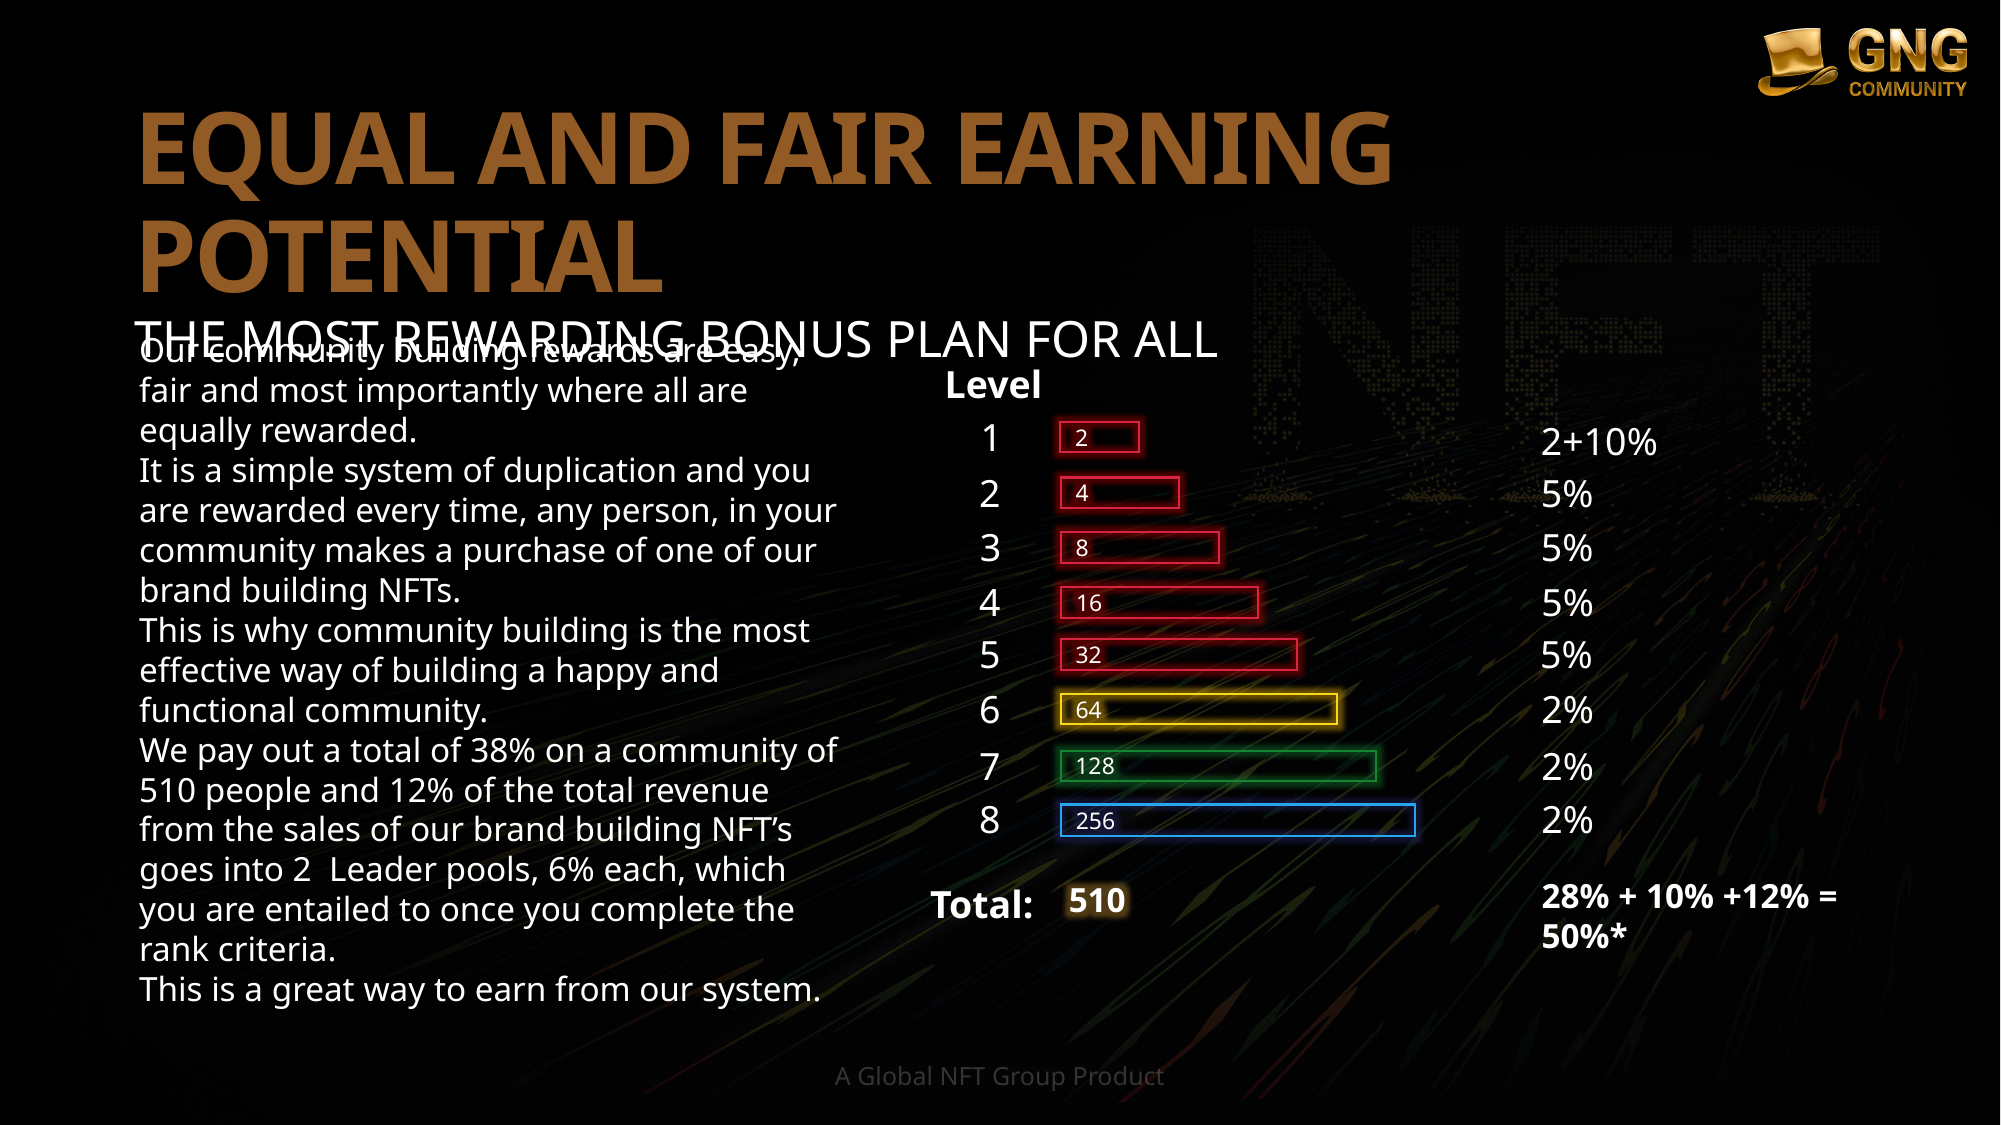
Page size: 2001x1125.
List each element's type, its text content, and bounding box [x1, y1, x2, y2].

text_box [943, 462, 1820, 524]
text_box EQUAL AND FAIR EARNING POTENTIAL THE MOST REWARDING BONUS PLAN FOR ALL [120, 90, 1797, 376]
text_box A Global NFT Group Product [0, 1053, 2000, 1099]
text_box Our community building rewards are easy, fair and most importantly where all are equally rewarded. It is a simple system of duplication and you are rewarded every time, any person, in your community makes a purchase of one of our brand building NFTs. This is why community building is the most effective way of building a happy and functional community. We pay out a total of 38% on a community of 510 people and 12% of the total revenue from the sales of our brand building NFT’s goes into 2 Leader pools, 6% each, which you are entailed to once you complete the rank criteria. This is a great way to earn from our system. [124, 376, 864, 1016]
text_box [943, 678, 1820, 735]
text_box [943, 735, 1820, 788]
picture [0, 0, 2001, 1125]
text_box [943, 571, 1820, 623]
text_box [943, 623, 1820, 678]
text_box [943, 788, 1820, 850]
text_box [917, 868, 1938, 934]
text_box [944, 516, 1821, 578]
text_box Level [929, 376, 1058, 422]
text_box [945, 406, 1901, 471]
